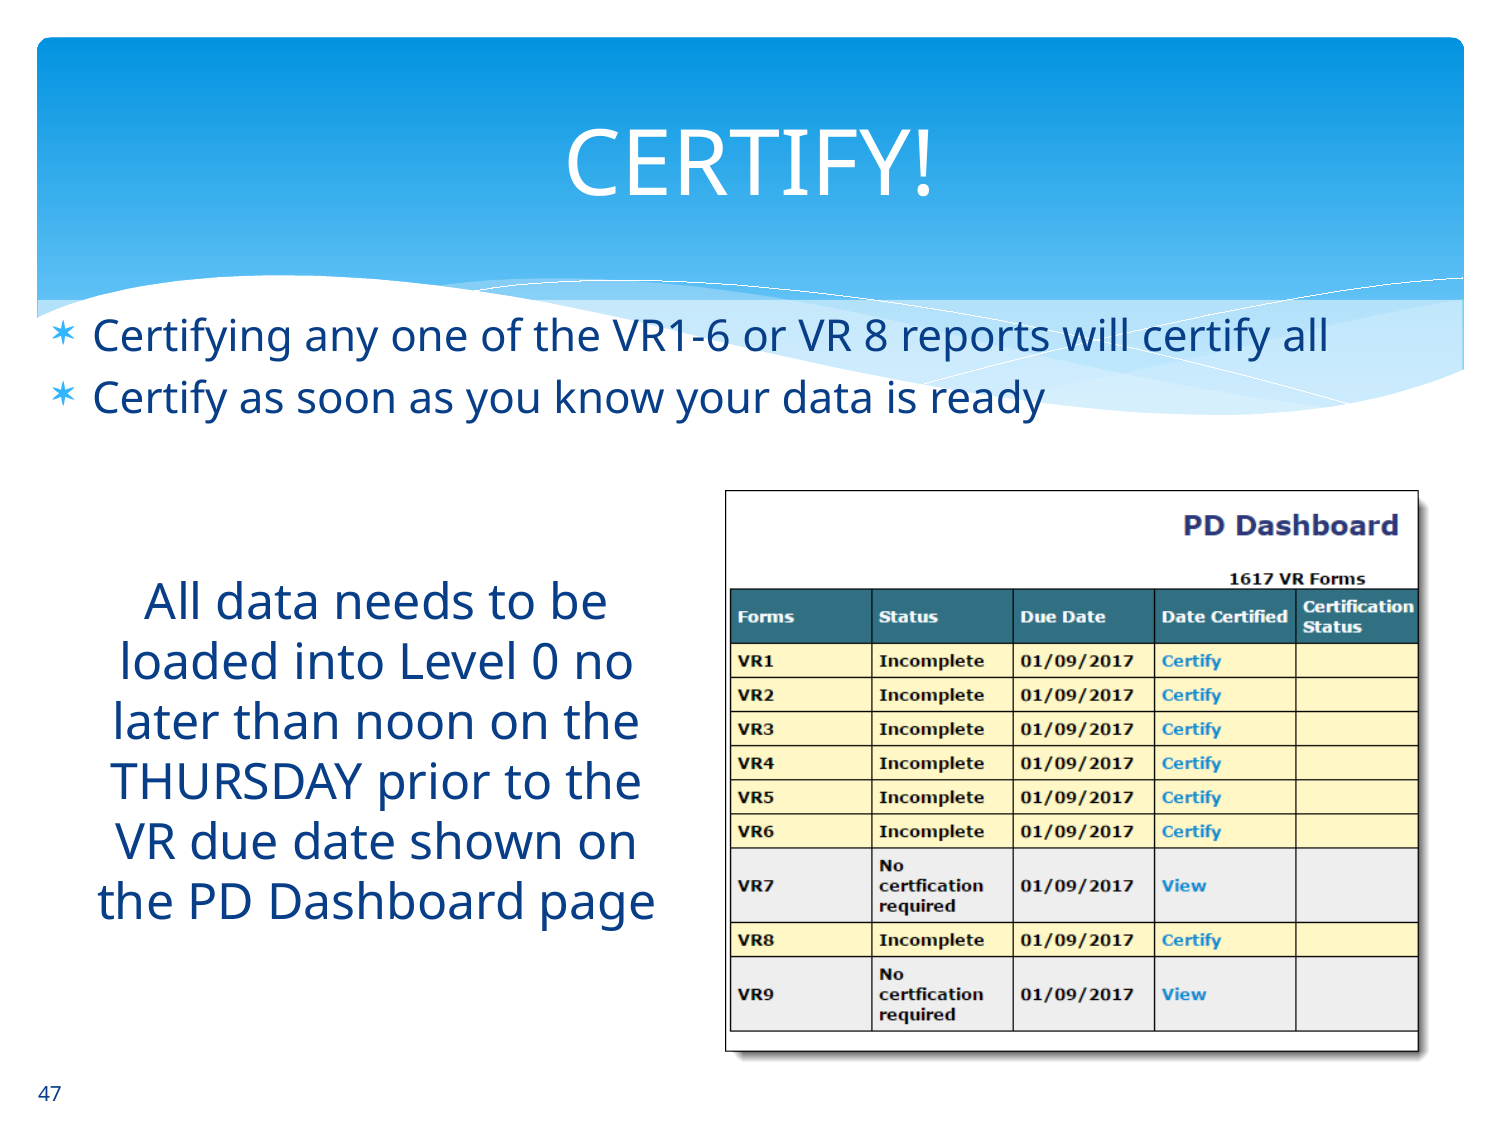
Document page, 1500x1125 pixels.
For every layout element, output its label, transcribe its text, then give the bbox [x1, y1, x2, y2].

title CERTIFY! [75, 55, 1425, 261]
picture [724, 490, 1438, 1071]
text_box All data needs to be loaded into Level 0 no later than noon on the THURSDAY prior to the VR due date shown on the PD Dashboard page [70, 561, 684, 973]
list Certifying any one of the VR1-6 or VR 8 reports will certify all Certify as soon as you know your data is ready [37, 299, 1463, 463]
slide_number 47 [0, 1063, 100, 1125]
